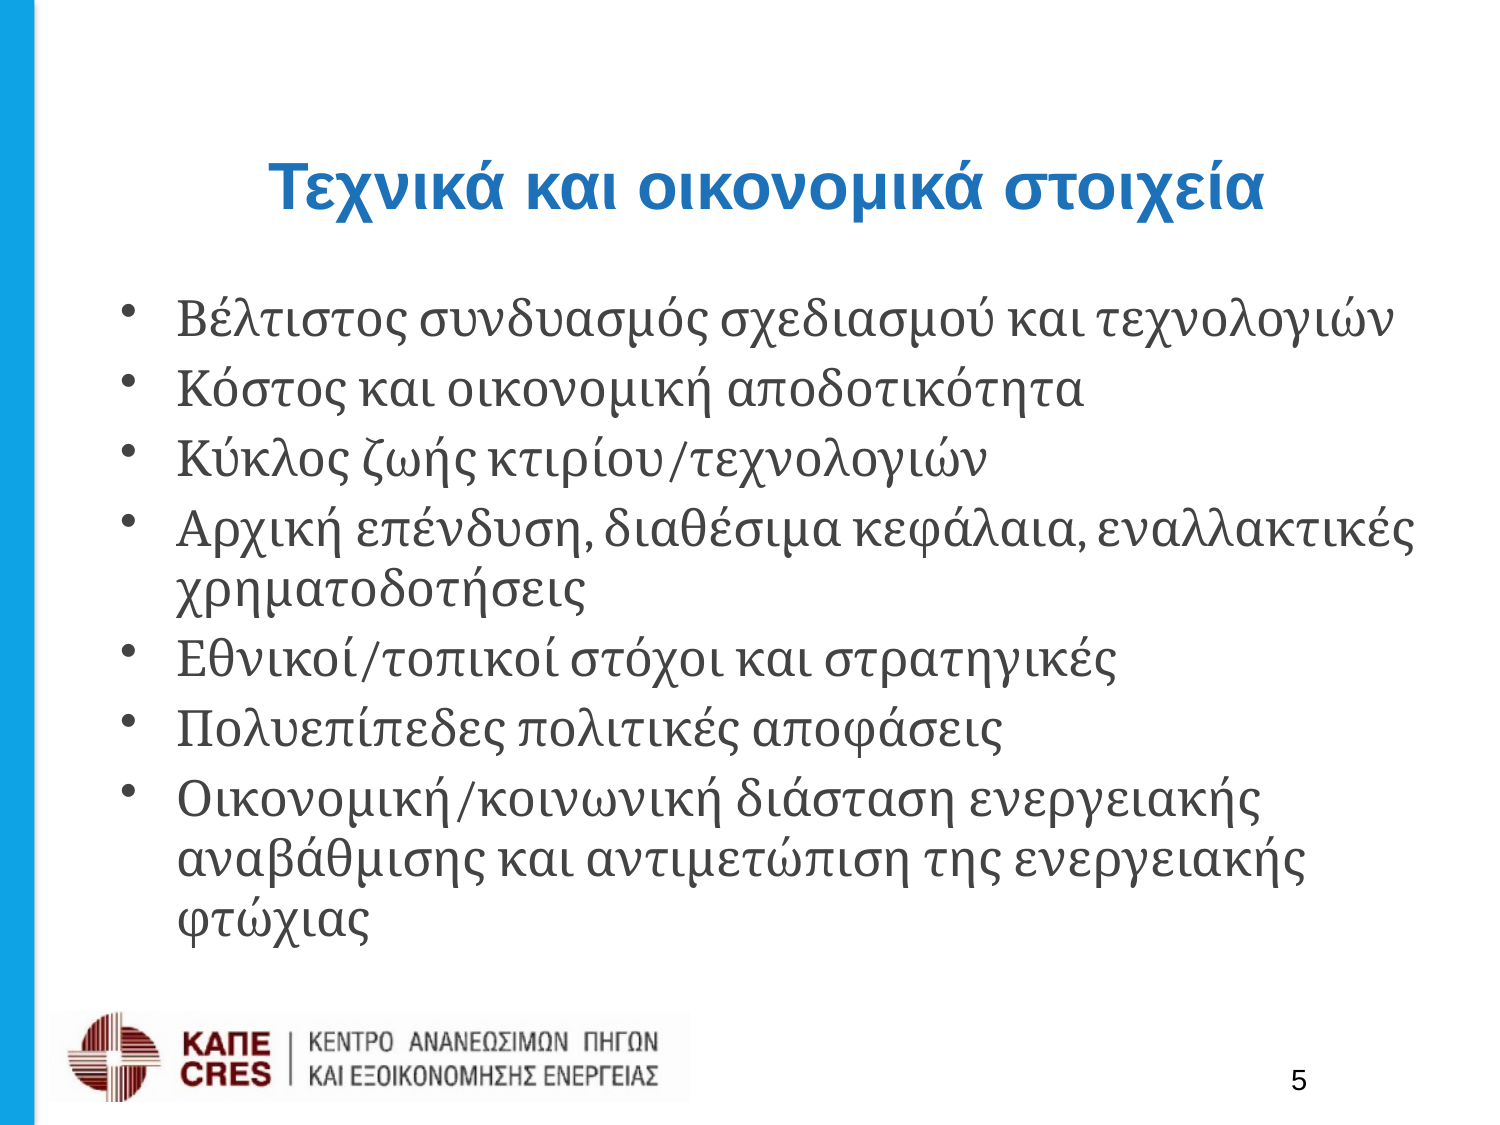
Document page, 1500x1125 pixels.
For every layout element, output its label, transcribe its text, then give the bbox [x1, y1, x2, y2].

slide_number 5 [1124, 1055, 1475, 1103]
list Βέλτιστος συνδυασμός σχεδιασμού και τεχνολογιών Κόστος και οικονομική αποδοτικότητα Κύκλος ζωής κτιρίου/τεχνολογιών Αρχική επένδυση, διαθέσιμα κεφάλαια, εναλλακτικές χρηματοδοτήσεις Εθνικοί/τοπικοί στόχοι και στρατηγικές Πολυεπίπεδες πολιτικές αποφάσεις Οικονομική/κοινωνική διάσταση ενεργειακής αναβάθμισης και αντιμετώπιση της ενεργειακής φτώχιας [104, 278, 1455, 911]
text_box Τεχνικά και οικονομικά στοιχεία [253, 89, 1449, 277]
picture [49, 1011, 691, 1102]
